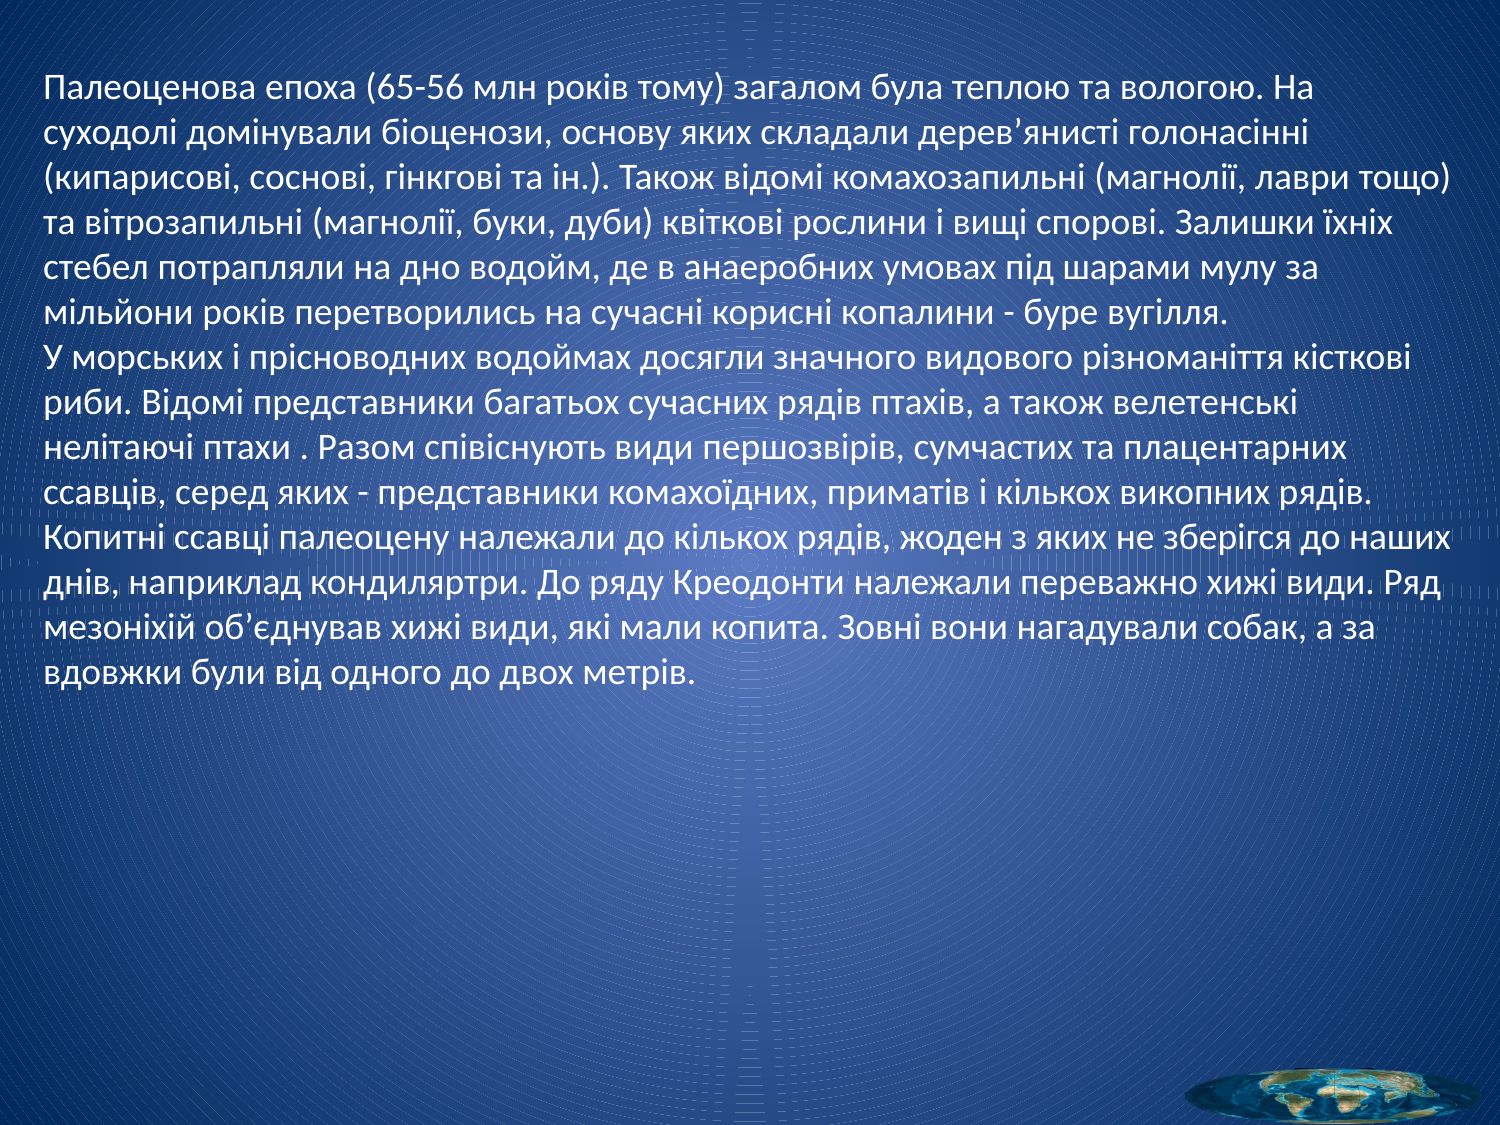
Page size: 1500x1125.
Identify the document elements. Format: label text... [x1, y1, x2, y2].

text_box Палеоценова епоха (65-56 млн років тому) загалом була теплою та воло­гою. На суходолі домінували біоценози, основу яких складали дерев’янисті голонасінні (кипарисові, соснові, гінкгові та ін.). Також відомі комахо­запильні (магнолії, лаври тощо) та вітрозапильні (магнолії, буки, дуби) квіткові рослини і вищі спорові. Залишки їхніх стебел потрапляли на дно водойм, де в анаеробних умовах під шарами мулу за мільйони років пере­творились на сучасні корисні копалини - буре вугілля. У морських і прісноводних водоймах досягли значного видового різно­маніття кісткові риби. Відомі представники бага­тьох сучасних рядів птахів, а також велетенські нелітаючі птахи . Разом співіснують види першозвірів, сумчастих та плацентарних ссавців, серед яких - представники комахоїдних, приматів і кількох викопних рядів. Копитні ссав­ці палеоцену належали до кількох рядів, жоден з яких не зберігся до наших днів, наприклад кондиляртри. До ряду Креодонти належали пе­реважно хижі види. Ряд мезоніхій об’єднував хижі види, які мали копита. Зовні вони нагадували собак, а за­вдовжки були від одного до двох метрів. [28, 54, 1470, 700]
picture [1185, 1068, 1483, 1125]
